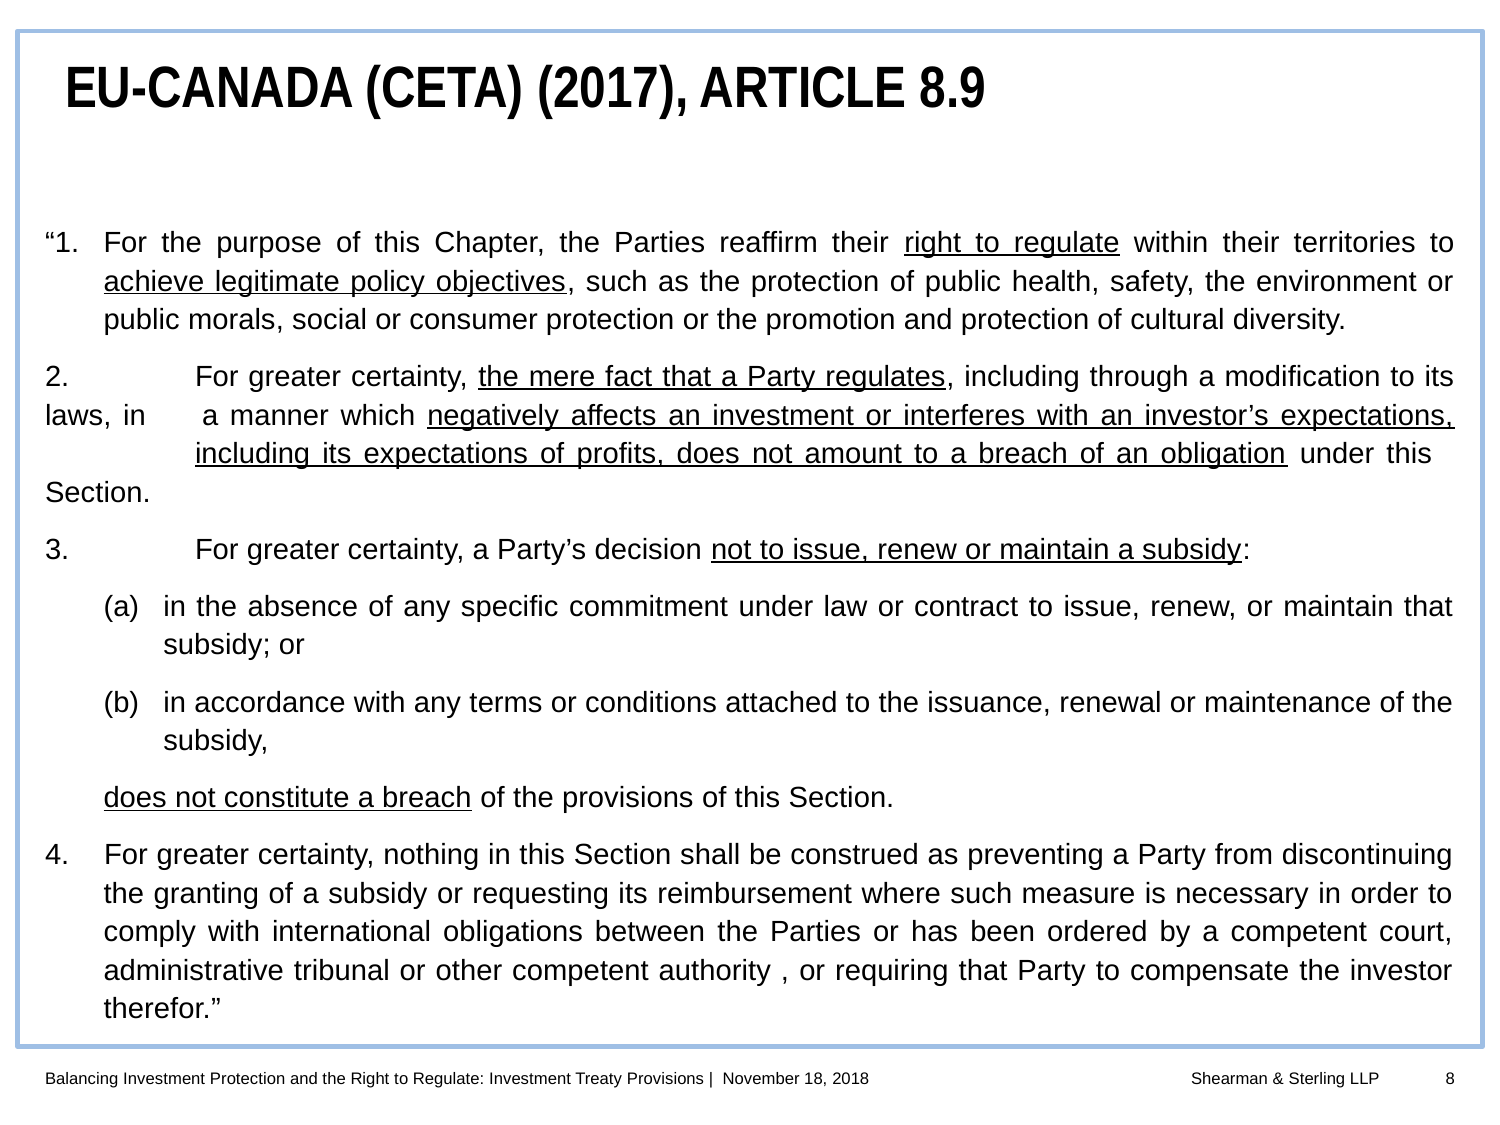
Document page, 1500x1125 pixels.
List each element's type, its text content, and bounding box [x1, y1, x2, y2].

text_box [17, 30, 1483, 1047]
list “1. For the purpose of this Chapter, the Parties reaffirm their right to regulate within their territories to achieve legitimate policy objectives, such as the protection of public health, safety, the environment or public morals, social or consumer protection or the promotion and protection of cultural diversity. 2. For greater certainty, the mere fact that a Party regulates, including through a modification to its laws, in a manner which negatively affects an investment or interferes with an investor’s expectations, including its expectations of profits, does not amount to a breach of an obligation under this Section. 3. For greater certainty, a Party’s decision not to issue, renew or maintain a subsidy: (a) in the absence of any specific commitment under law or contract to issue, renew, or maintain that subsidy; or in accordance with any terms or conditions attached to the issuance, renewal or maintenance of the subsidy, does not constitute a breach of the provisions of this Section. 4. For greater certainty, nothing in this Section shall be construed as preventing a Party from discontinuing the granting of a subsidy or requesting its reimbursement where such measure is necessary in order to comply with international obligations between the Parties or has been ordered by a competent court, administrative tribunal or other competent authority , or requiring that Party to compensate the investor therefor.” [45, 219, 1455, 1021]
title EU-Canada (CETA) (2017), Article 8.9 [64, 54, 1475, 123]
